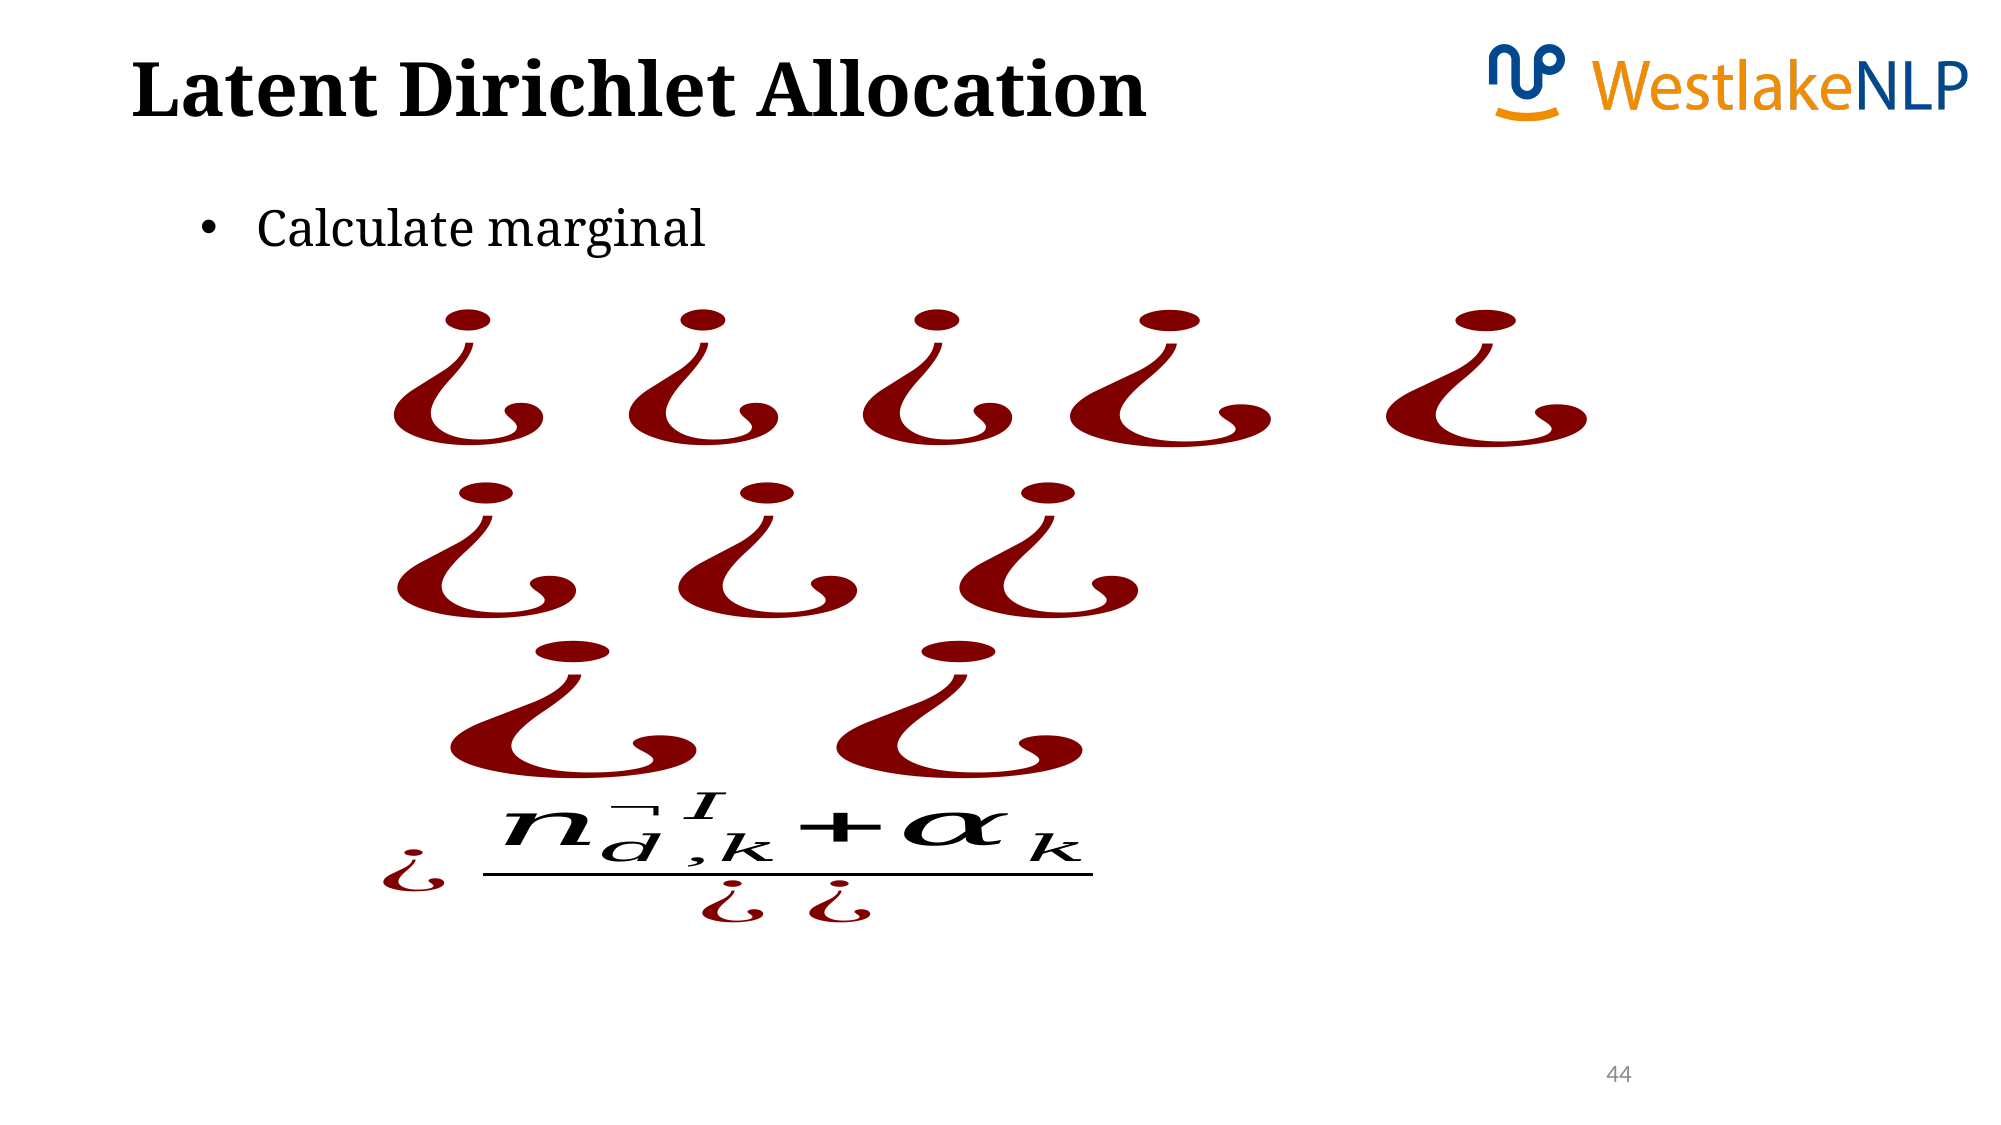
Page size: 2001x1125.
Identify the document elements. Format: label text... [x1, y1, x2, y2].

text_box Latent Dirichlet Allocation [116, 34, 1393, 140]
picture [1459, 0, 2000, 170]
slide_number 44 [1309, 1042, 1647, 1103]
text_box Calculate marginal [185, 158, 1663, 264]
